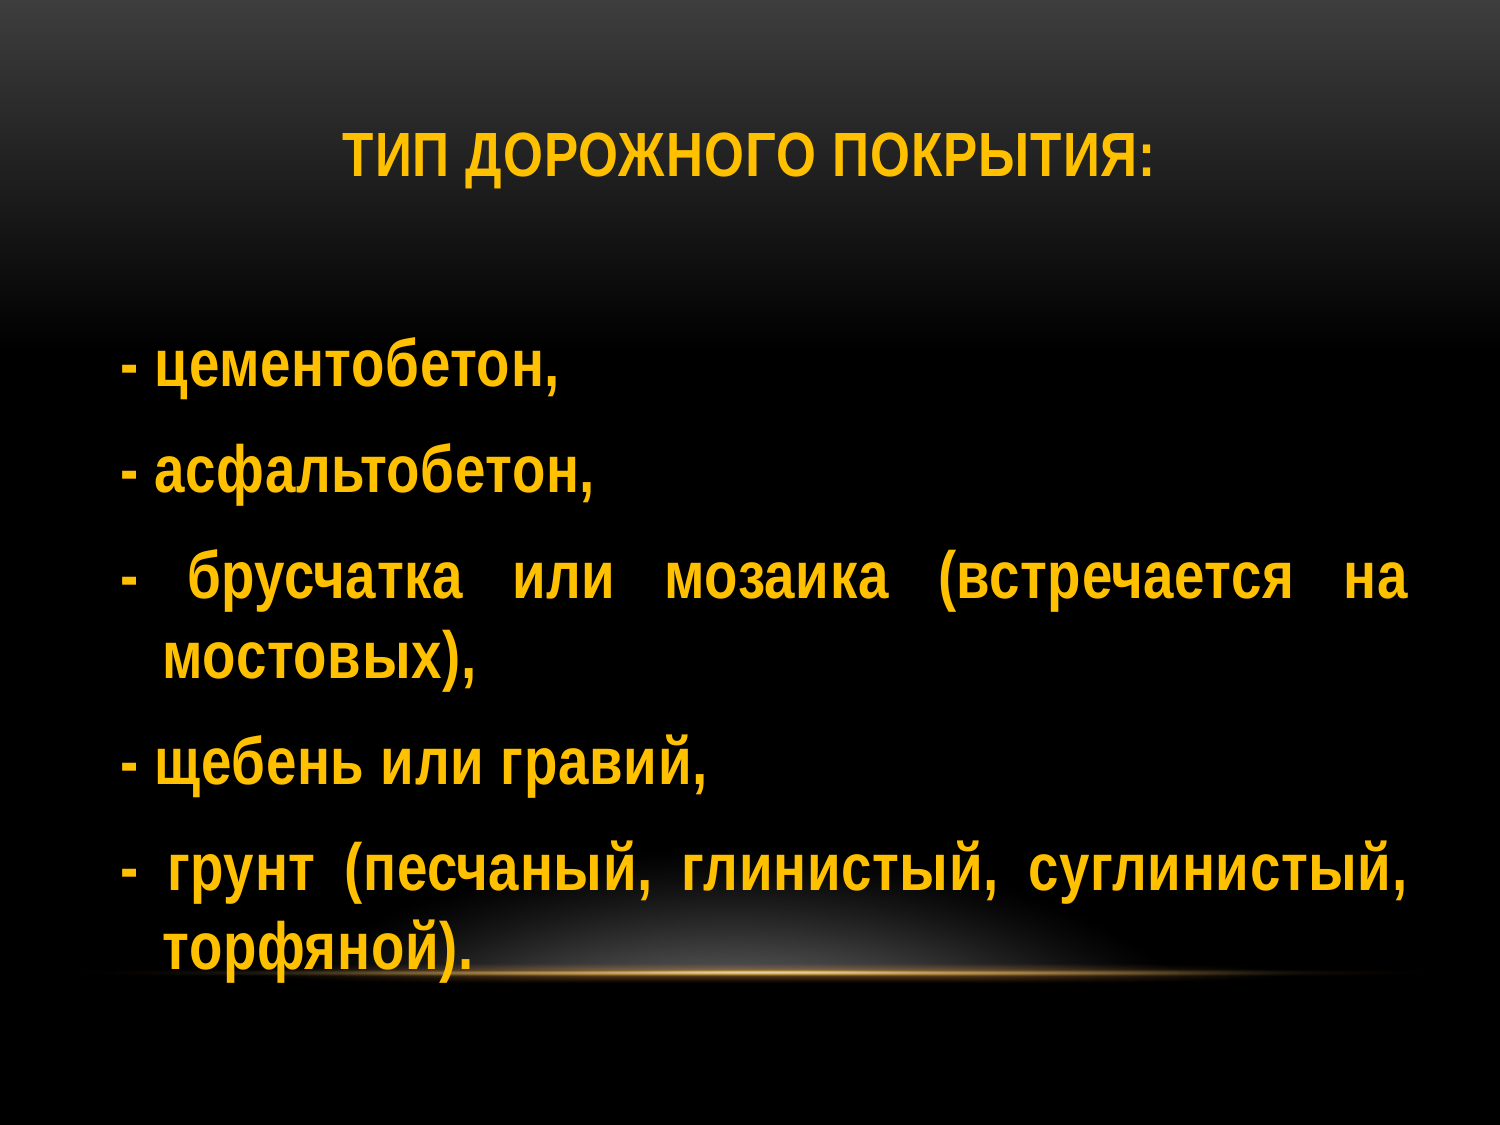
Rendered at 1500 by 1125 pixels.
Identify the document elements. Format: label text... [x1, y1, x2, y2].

list - цементобетон, - асфальтобетон, - брусчатка или мозаика (встречается на мостовых), - щебень или гравий, - грунт (песчаный, глинистый, суглинистый, торфяной). [75, 312, 1425, 988]
picture [0, 0, 1500, 1125]
title Тип дорожного покрытия: [75, 47, 1425, 197]
